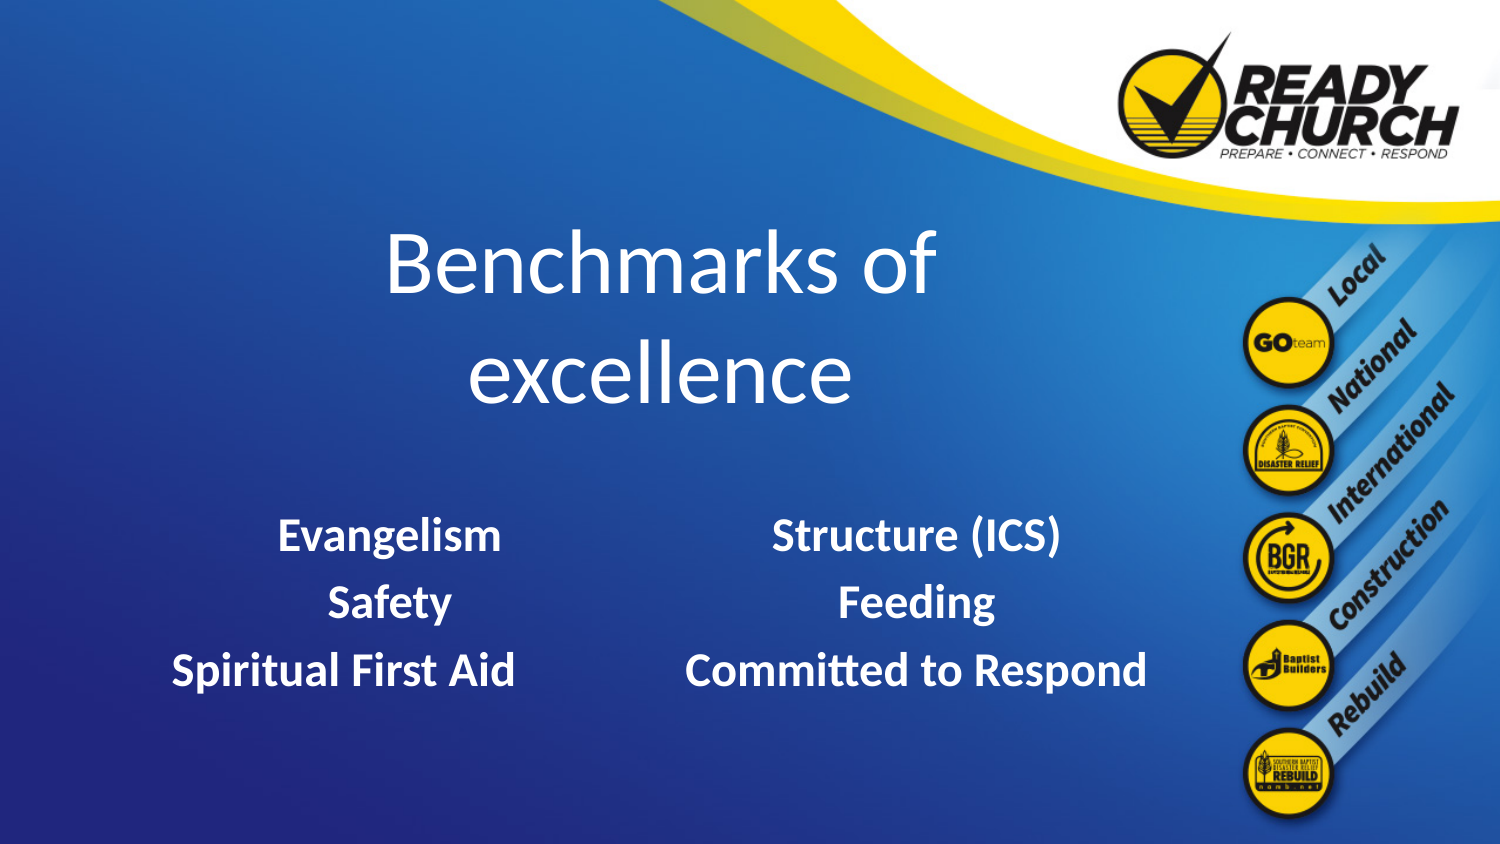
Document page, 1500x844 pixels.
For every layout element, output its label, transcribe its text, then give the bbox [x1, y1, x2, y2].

picture [0, 0, 1500, 844]
subtitle Evangelism Safety Spiritual First Aid Structure (ICS) Feeding Committed to Respond [111, 495, 1196, 706]
title Benchmarks of excellence [174, 173, 1148, 450]
